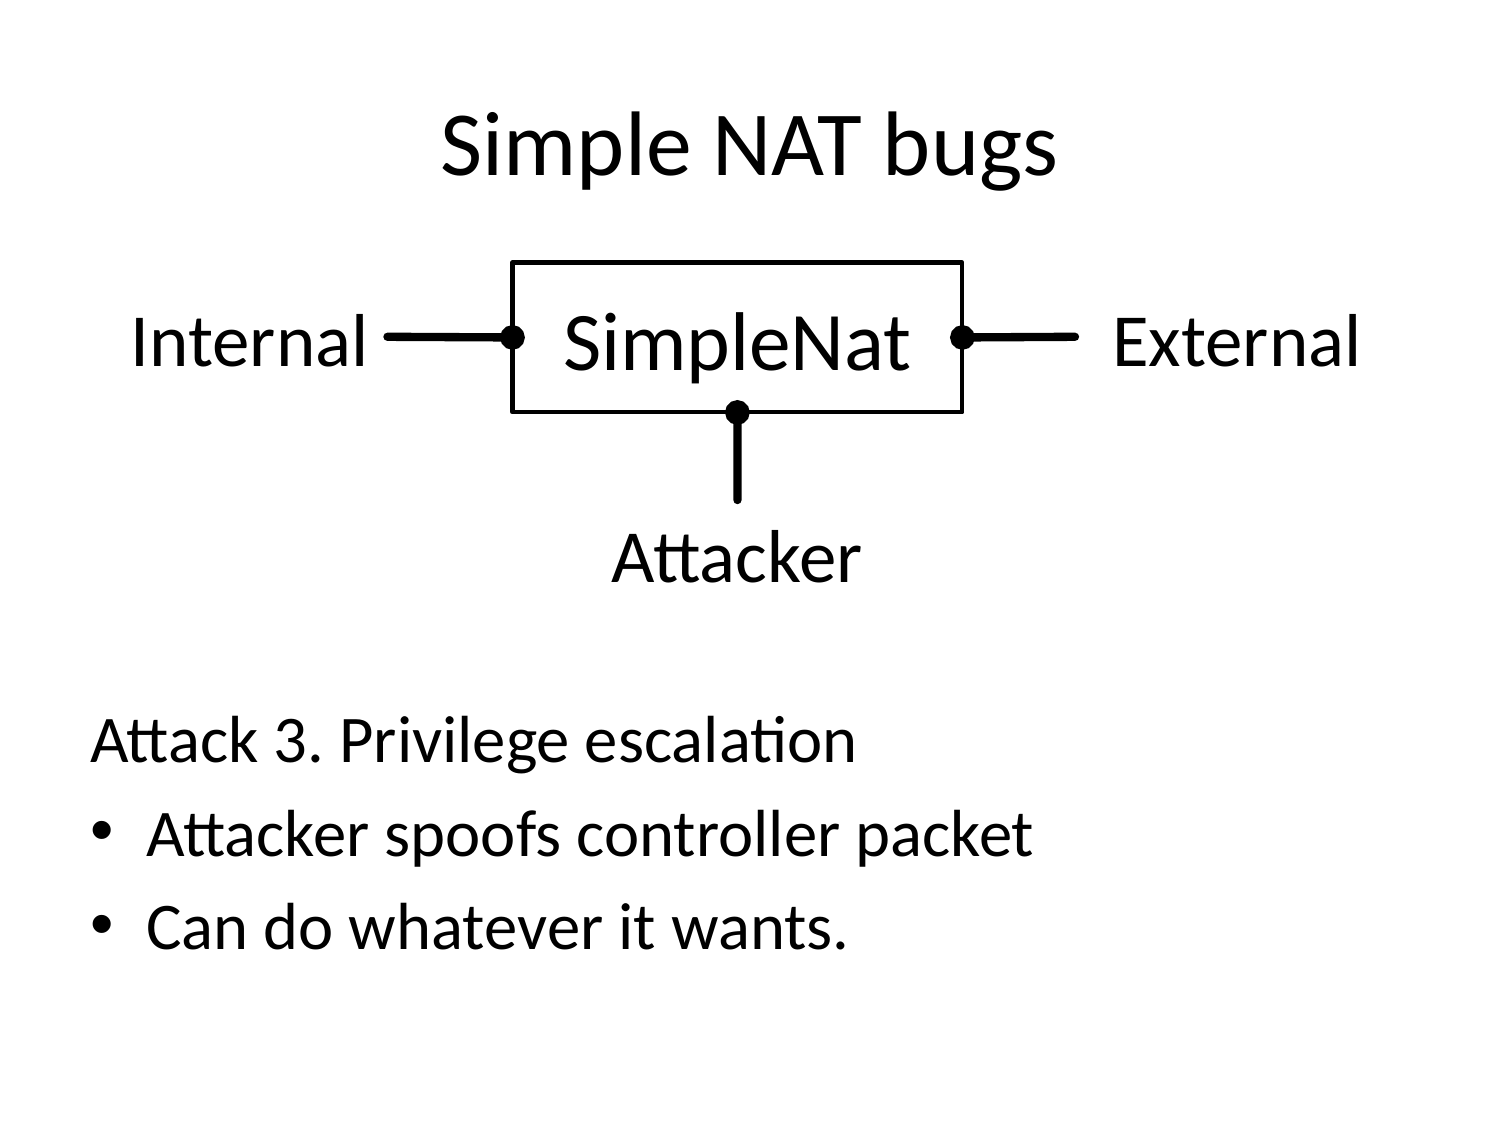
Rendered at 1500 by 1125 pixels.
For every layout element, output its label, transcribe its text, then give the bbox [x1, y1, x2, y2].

text_box Internal [112, 284, 388, 390]
text_box Attacker [575, 499, 900, 605]
title Simple NAT bugs [75, 45, 1425, 233]
text_box SimpleNat [510, 260, 964, 414]
text_box External [1074, 284, 1400, 390]
list Attack 3. Privilege escalation Attacker spoofs controller packet Can do whatever it wants. [75, 688, 1425, 1088]
